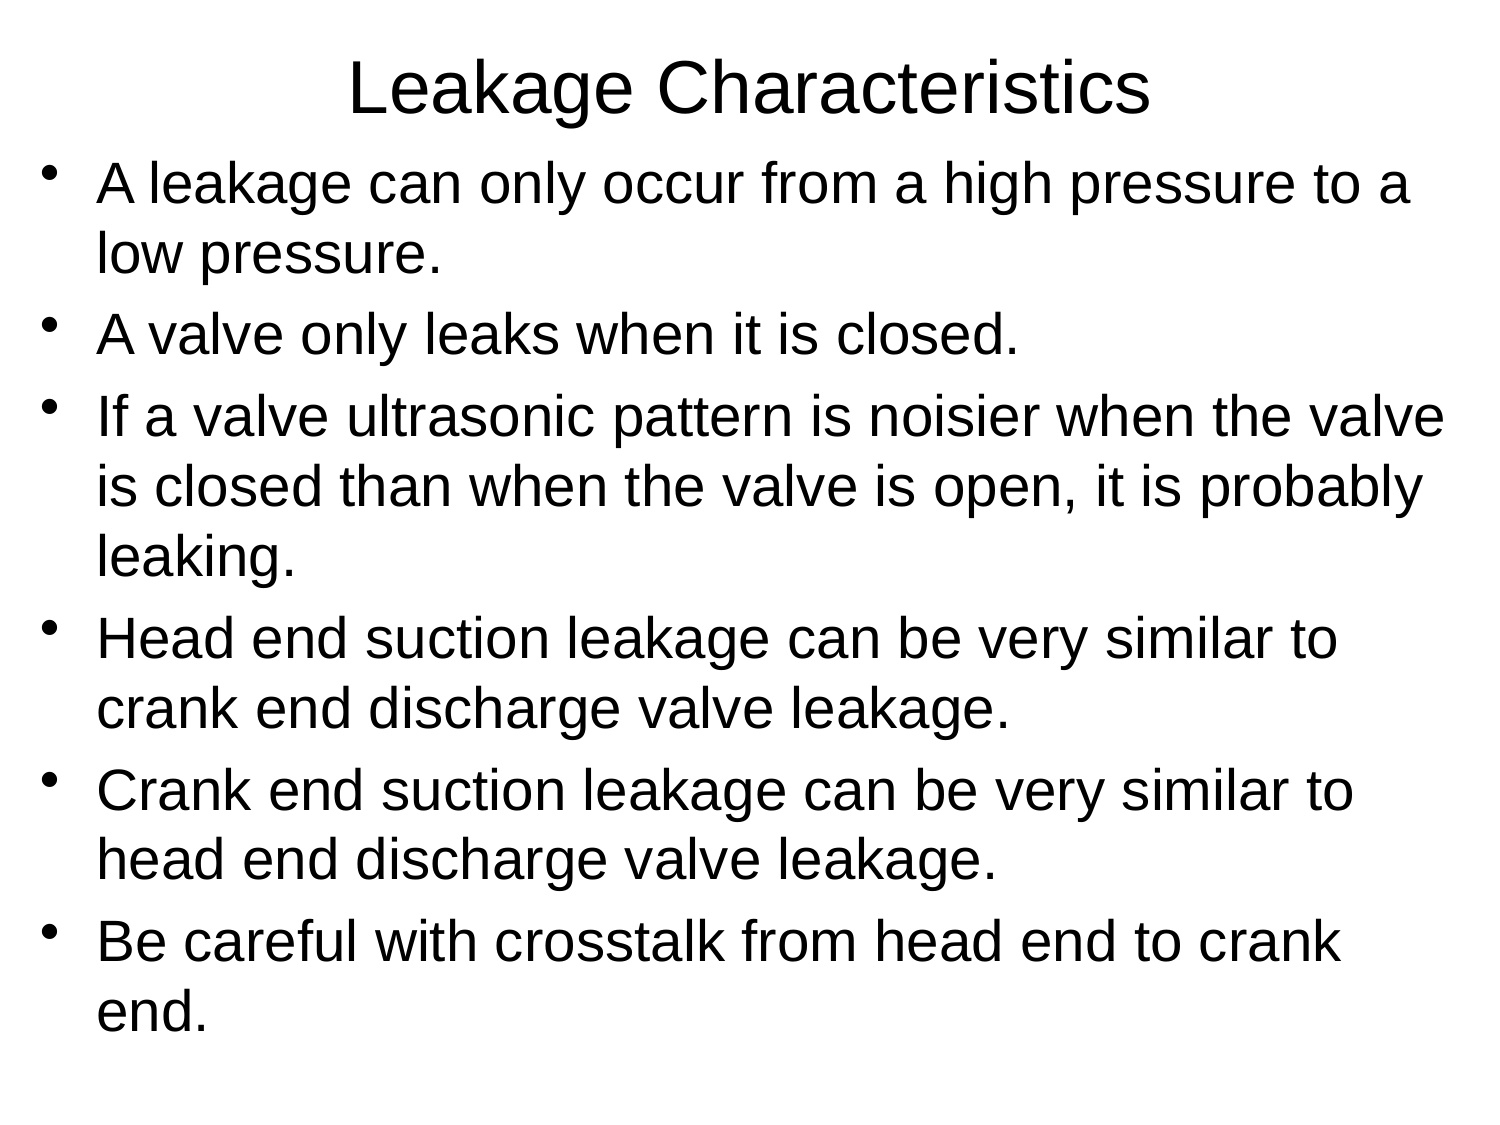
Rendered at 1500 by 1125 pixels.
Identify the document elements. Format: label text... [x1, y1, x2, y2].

title Leakage Characteristics [75, 24, 1425, 137]
list A leakage can only occur from a high pressure to a low pressure. A valve only leaks when it is closed. If a valve ultrasonic pattern is noisier when the valve is closed than when the valve is open, it is probably leaking. Head end suction leakage can be very similar to crank end discharge valve leakage. Crank end suction leakage can be very similar to head end discharge valve leakage. Be careful with crosstalk from head end to crank end. [24, 137, 1488, 1075]
